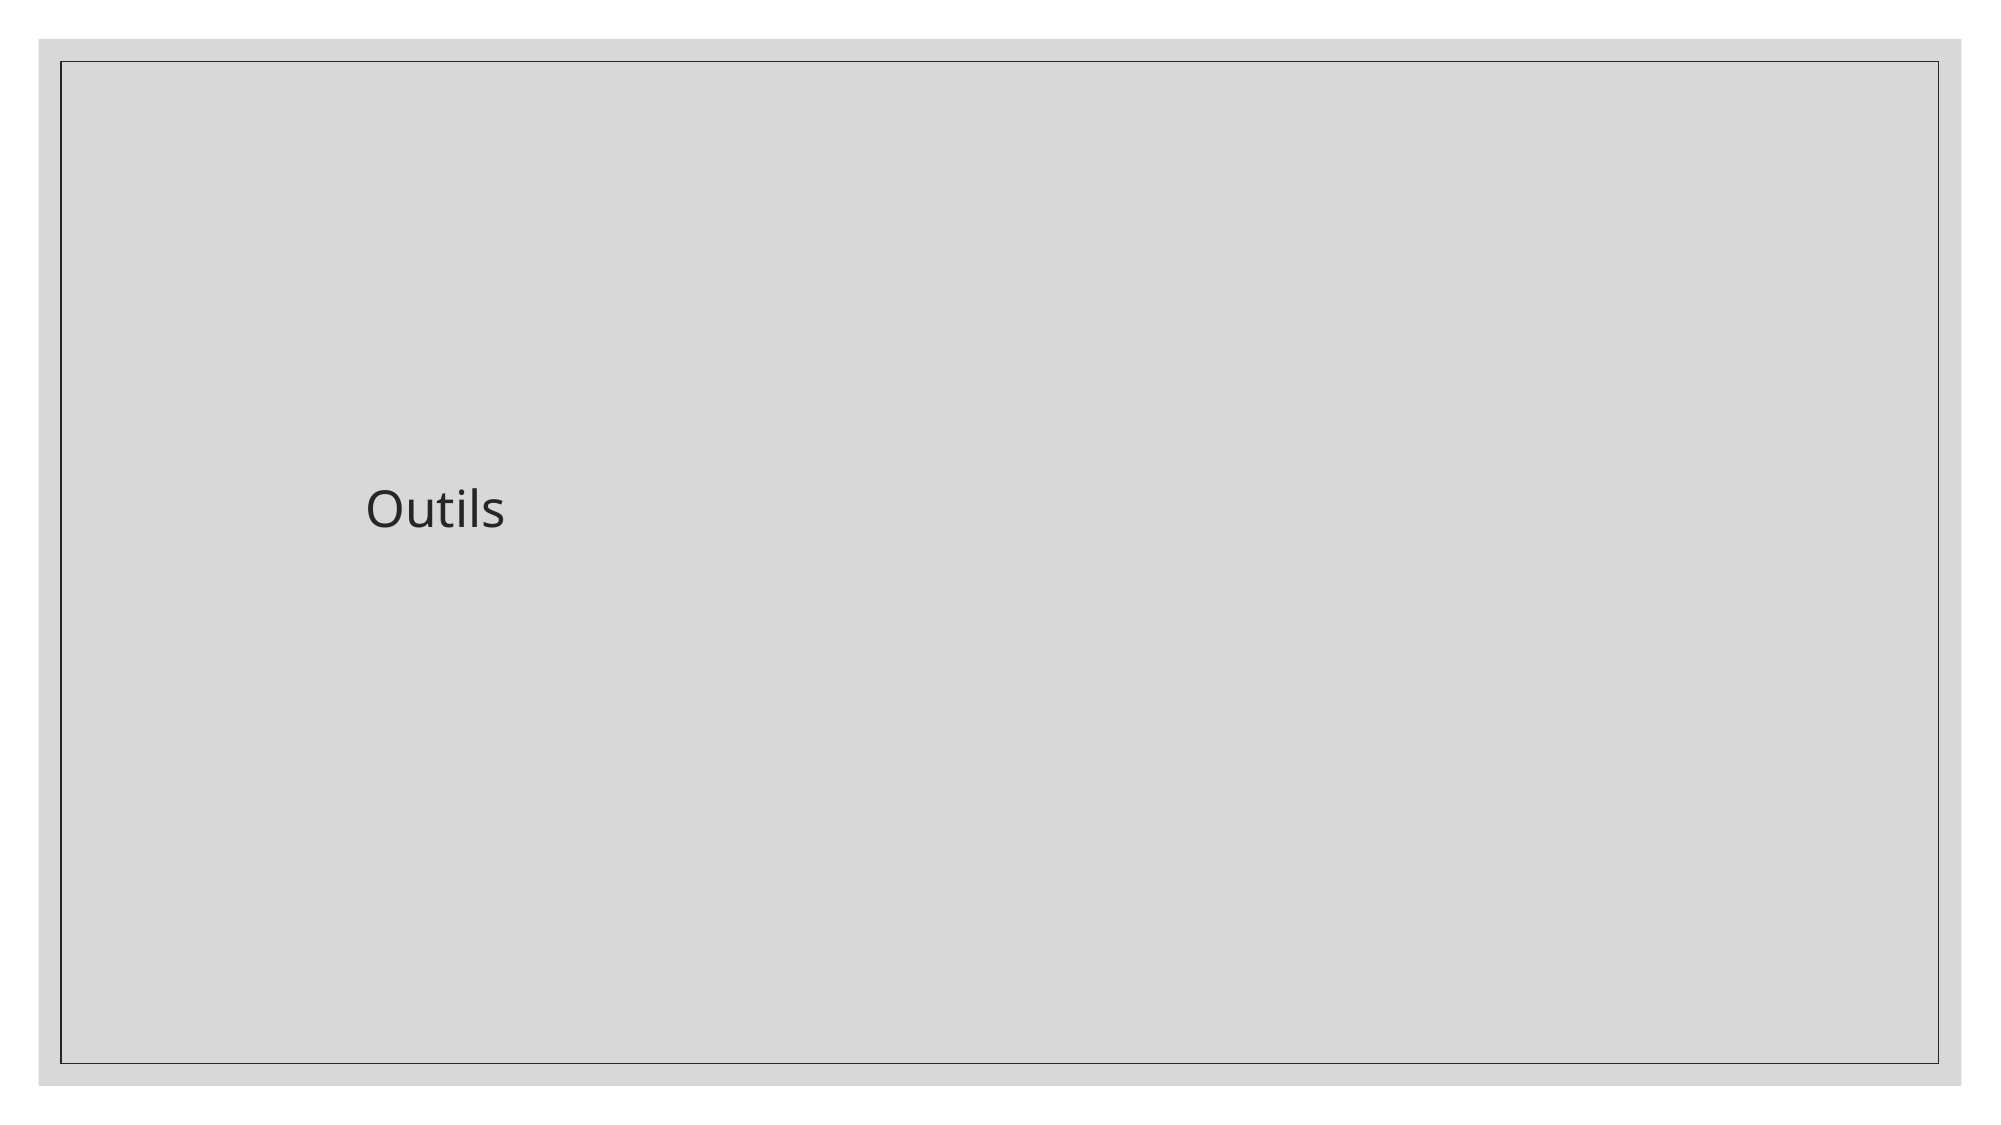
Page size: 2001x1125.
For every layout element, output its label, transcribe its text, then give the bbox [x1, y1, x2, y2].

title Outils [350, 420, 1685, 609]
